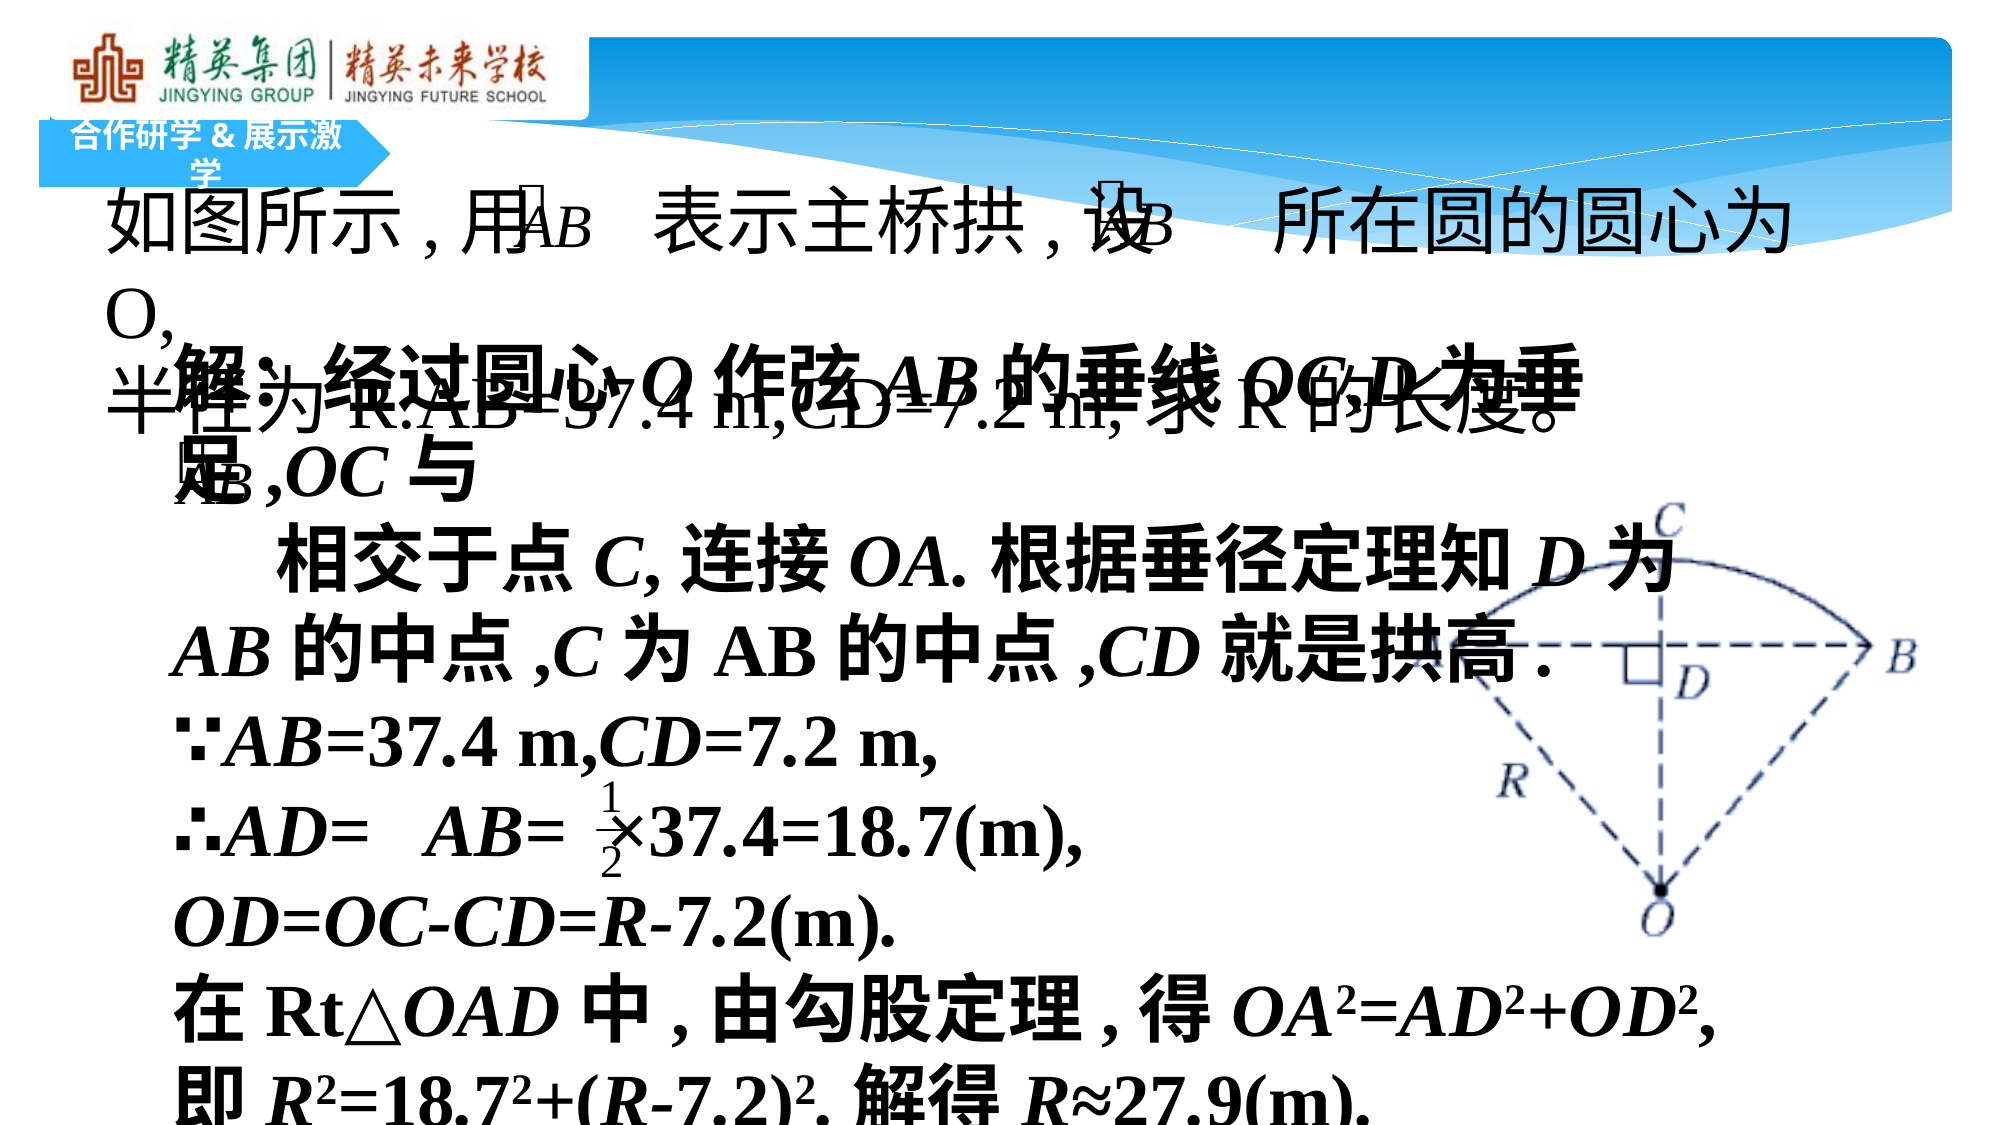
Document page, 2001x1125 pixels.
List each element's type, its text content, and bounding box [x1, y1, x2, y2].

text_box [163, 427, 267, 516]
picture [48, 22, 590, 121]
picture [1409, 460, 1933, 958]
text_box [588, 767, 637, 889]
text_box 如图所示,用 表示主桥拱,设 所在圆的圆心为O, 半径为R.AB=37.4 m,CD=7.2 m,求R的长度。 [89, 166, 1852, 452]
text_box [502, 166, 1188, 259]
text_box 合作研学&展示激学 [37, 118, 392, 189]
text_box 解：经过圆心O作弦AB的垂线OC,D为垂足,OC与 相交于点C,连接OA.根据垂径定理知D为AB的中点,C为AB的中点,CD就是拱高. ∵AB=37.4 m,CD=7.2 m, ∴AD= AB= ×37.4=18.7(m), OD=OC-CD=R-7.2(m). 在Rt△OAD中,由勾股定理,得OA2=AD2+OD2, 即R2=18.72+(R-7.2)2.解得R≈27.9(m). 因此,赵州桥的主桥拱半径约为27.9 m. [157, 324, 1807, 1125]
